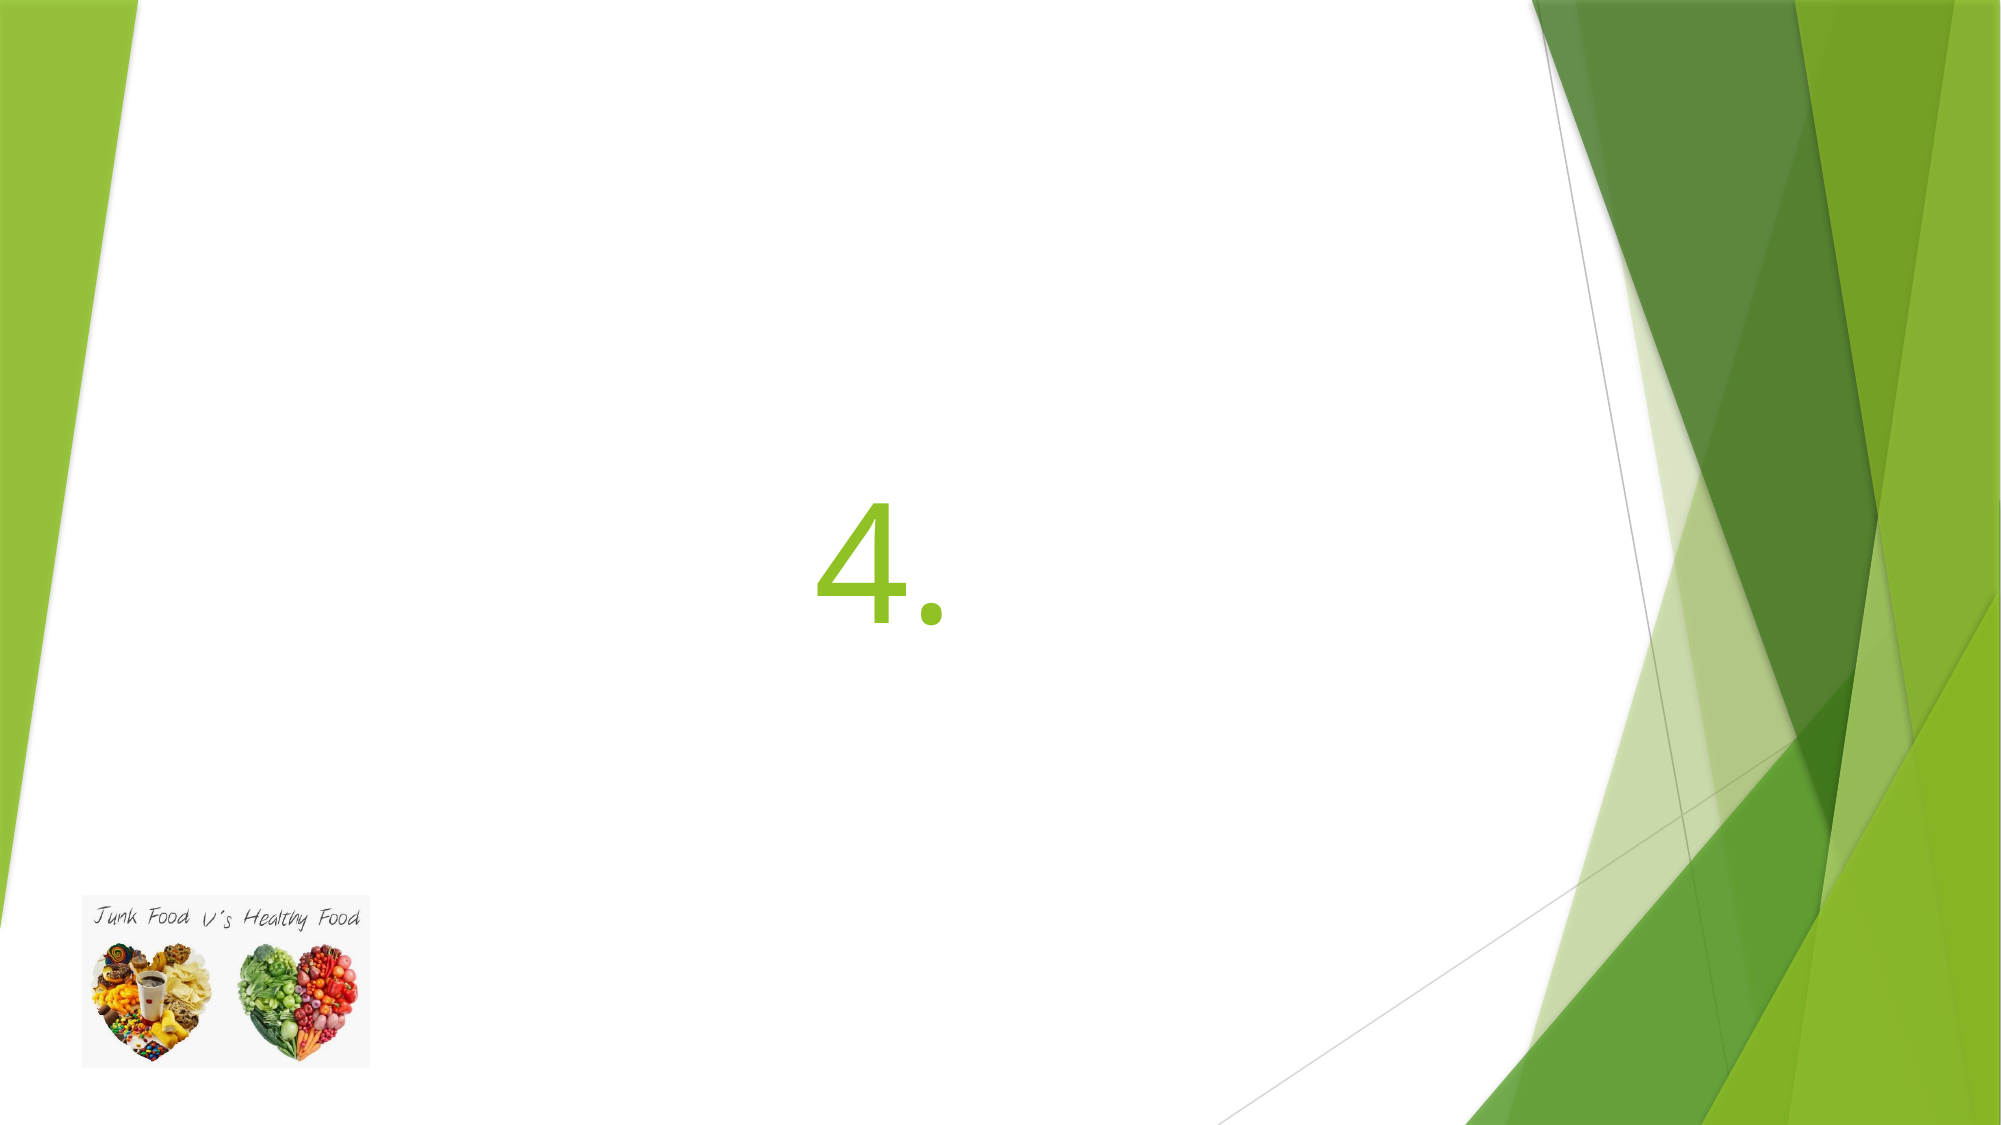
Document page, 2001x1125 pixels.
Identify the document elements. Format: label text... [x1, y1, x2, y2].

picture [82, 895, 371, 1068]
title 4. [247, 394, 1522, 665]
